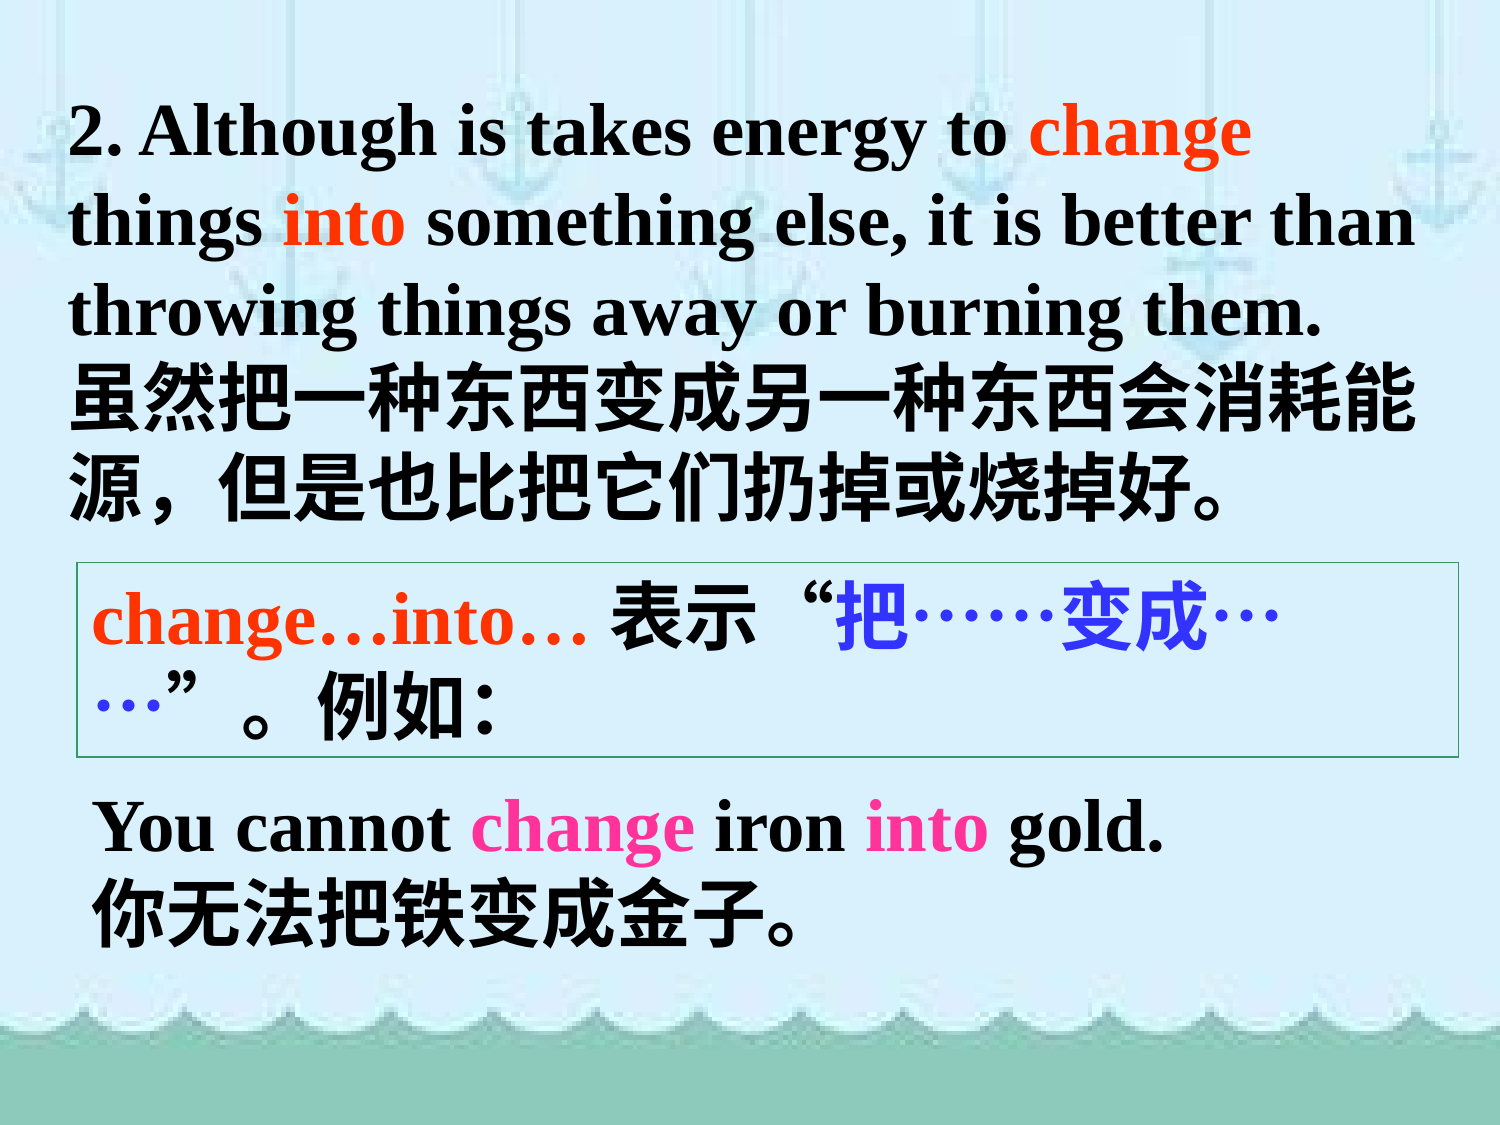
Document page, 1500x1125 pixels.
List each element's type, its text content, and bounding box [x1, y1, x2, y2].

picture [0, 0, 1500, 1125]
text_box change…into…表示“把……变成……”。例如： [76, 562, 1459, 758]
text_box 2. Although is takes energy to change things into something else, it is better than throwing things away or burning them. 虽然把一种东西变成另一种东西会消耗能源，但是也比把它们扔掉或烧掉好。 [53, 73, 1471, 538]
text_box You cannot change iron into gold. 你无法把铁变成金子。 [76, 768, 1447, 964]
